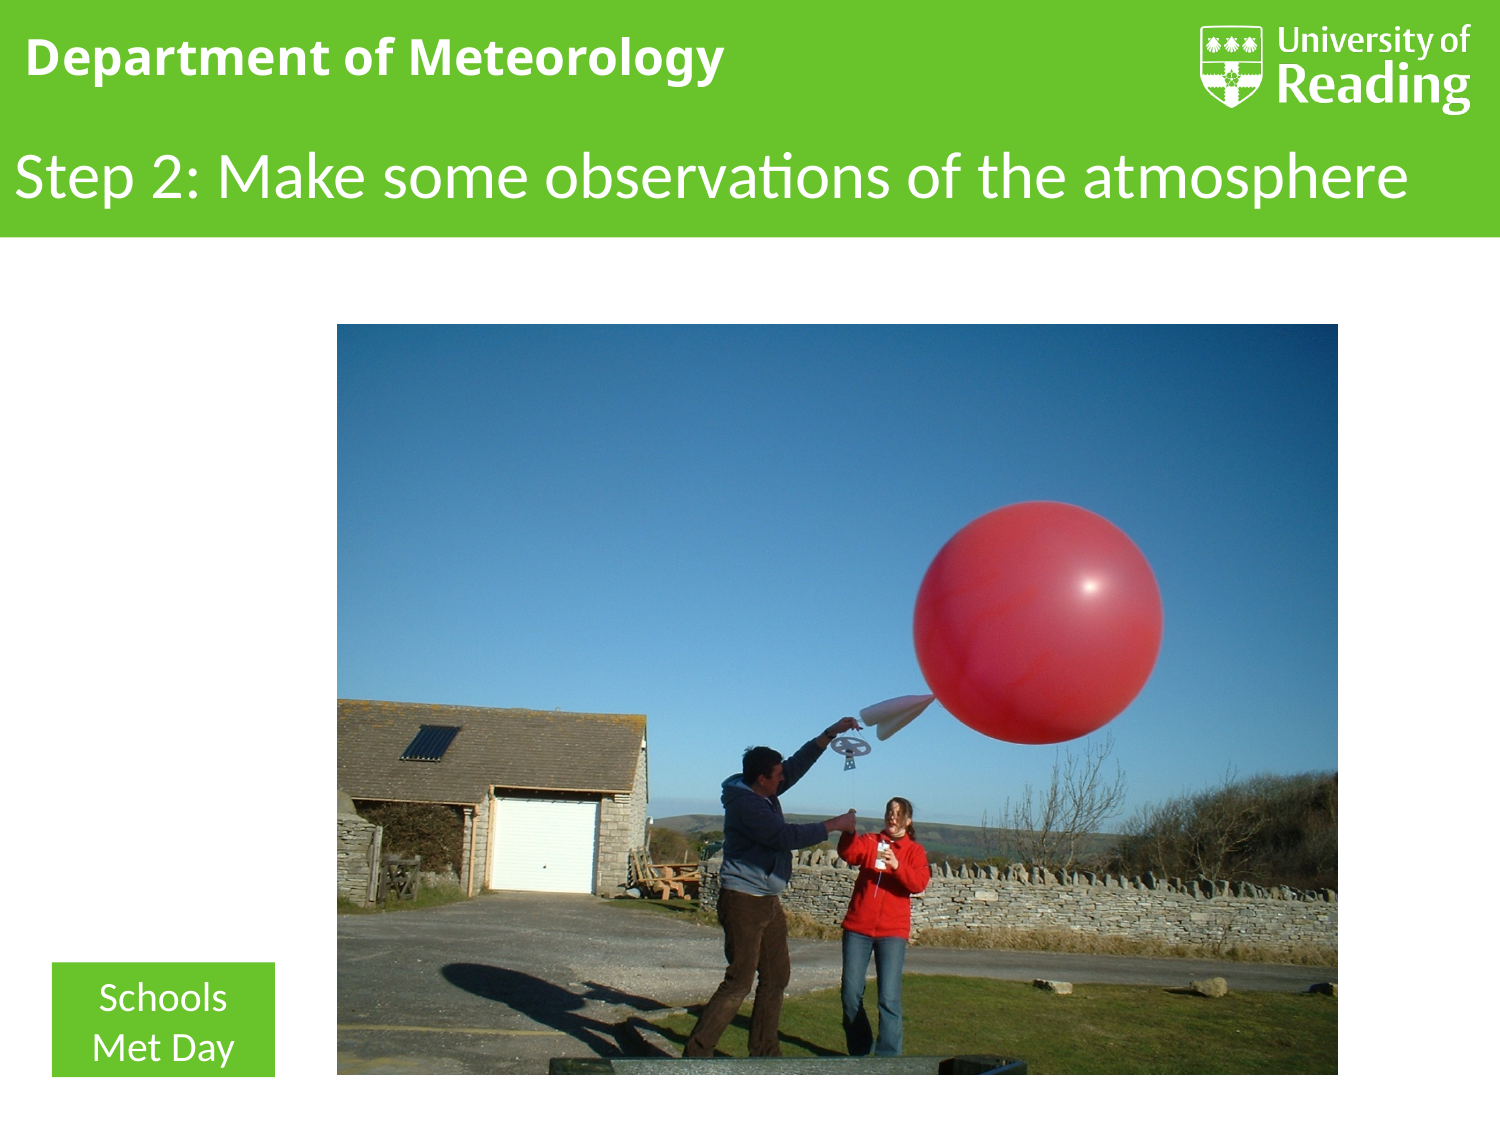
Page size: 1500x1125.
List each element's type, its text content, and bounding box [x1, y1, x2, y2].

text_box Step 2: Make some observations of the atmosphere [0, 124, 1500, 220]
picture [337, 324, 1338, 1076]
picture [1200, 24, 1471, 115]
